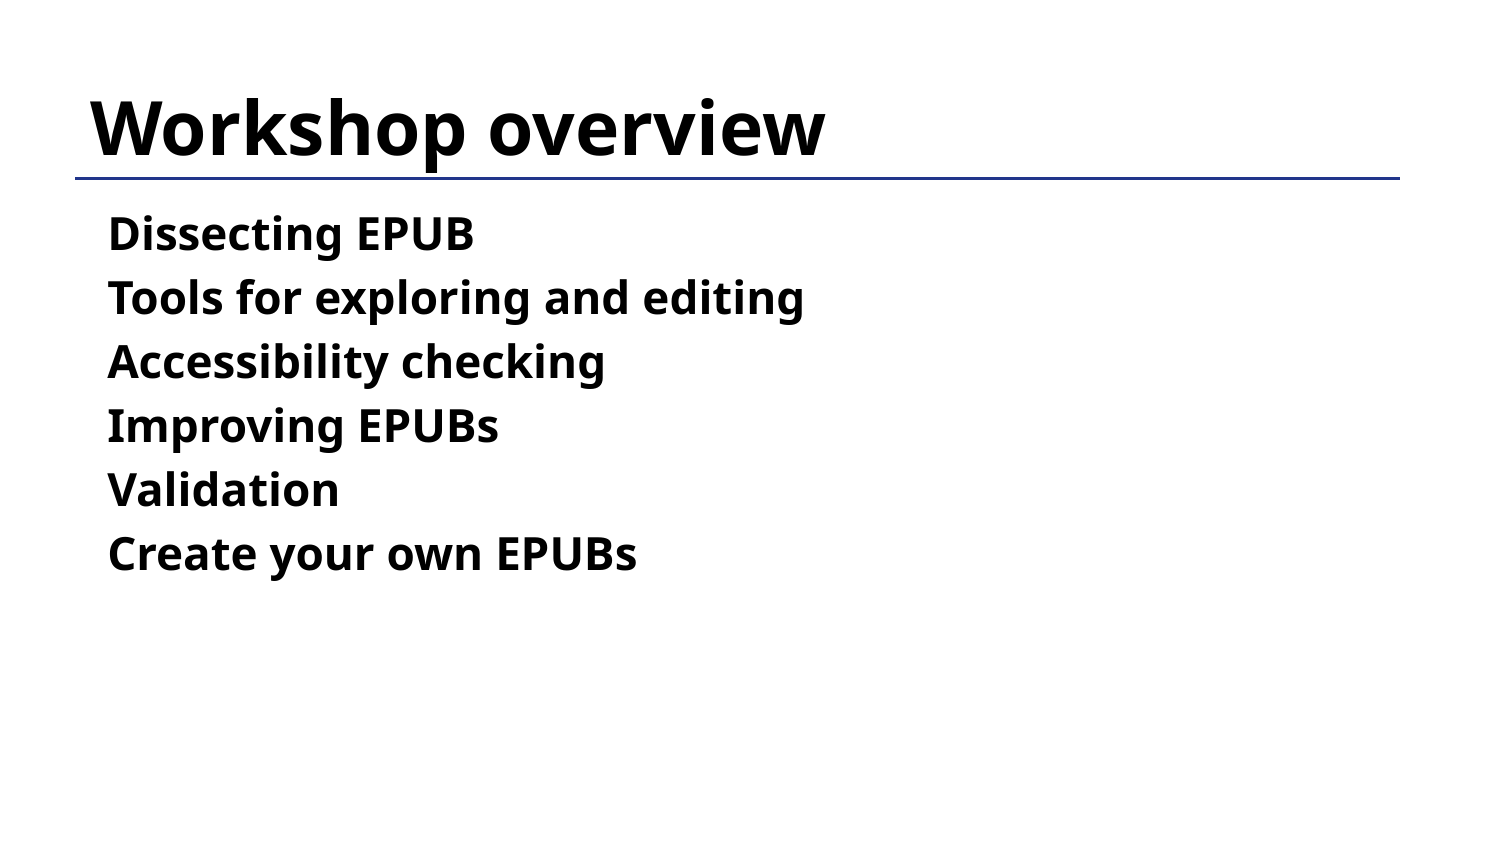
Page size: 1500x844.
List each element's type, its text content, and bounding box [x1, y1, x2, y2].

title Workshop overview [75, 34, 1425, 179]
list Dissecting EPUB Tools for exploring and editing Accessibility checking Improving EPUBs Validation Create your own EPUBs [75, 196, 1425, 797]
